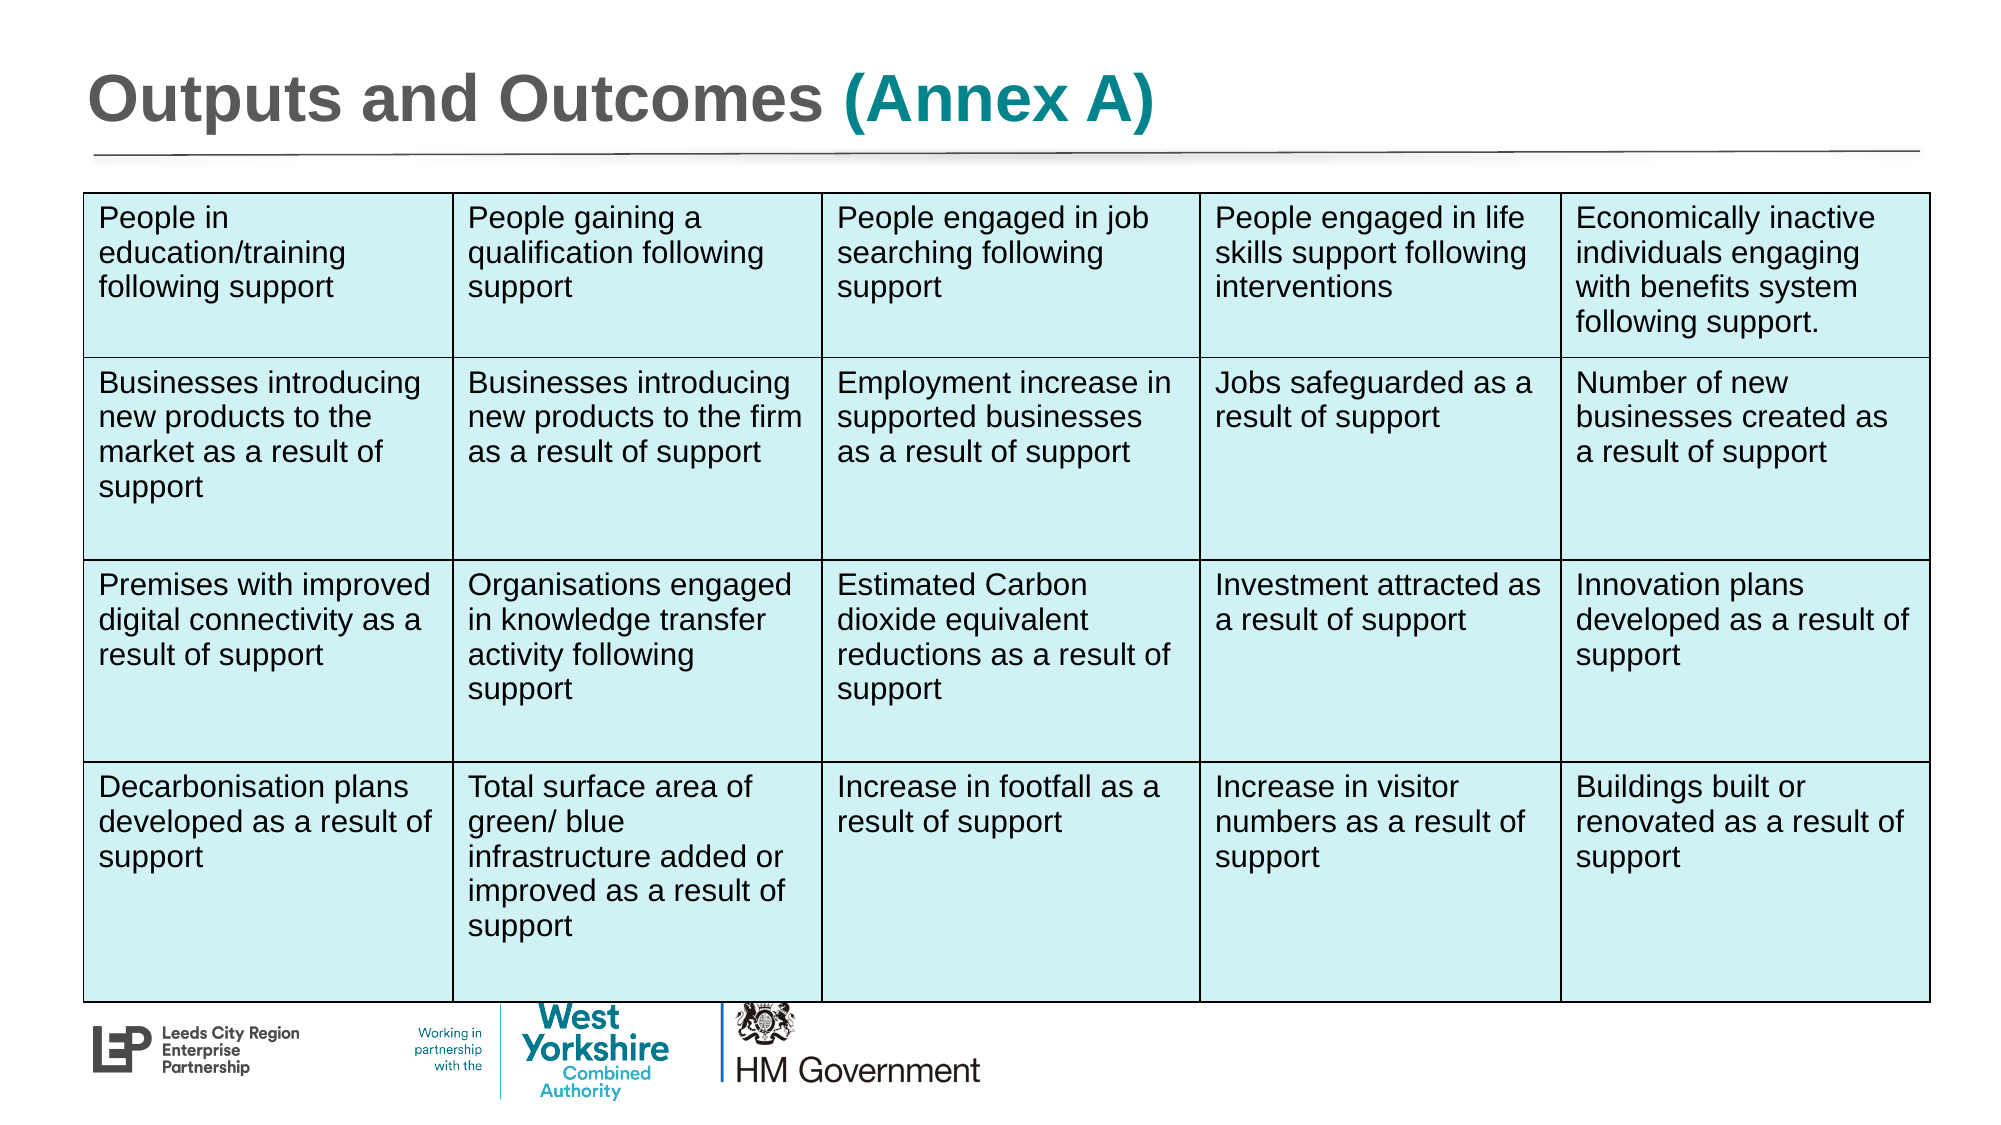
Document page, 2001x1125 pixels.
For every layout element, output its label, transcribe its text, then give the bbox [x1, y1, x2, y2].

picture [415, 1002, 669, 1101]
table_cell Jobs safeguarded as a result of support [1201, 358, 1560, 559]
table_cell Total surface area of green/ blue infrastructure added or improved as a result of support [454, 763, 821, 1001]
table_cell Increase in footfall as a result of support [823, 763, 1199, 1001]
table_cell Employment increase in supported businesses as a result of support [823, 358, 1199, 559]
table_cell Innovation plans developed as a result of support [1562, 561, 1929, 761]
table_header People engaged in life skills support following interventions [1201, 194, 1560, 357]
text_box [93, 150, 1921, 156]
table_cell Estimated Carbon dioxide equivalent reductions as a result of support [823, 561, 1199, 761]
table_cell Decarbonisation plans developed as a result of support [84, 763, 452, 1001]
text_box Outputs and Outcomes (Annex A) [73, 47, 1941, 142]
table_cell Buildings built or renovated as a result of support [1562, 763, 1929, 1001]
table_cell Investment attracted as a result of support [1201, 561, 1560, 761]
picture [93, 1026, 299, 1077]
table_header People engaged in job searching following support [823, 194, 1199, 357]
table_header People gaining a qualification following support [454, 194, 821, 357]
table_cell Businesses introducing new products to the firm as a result of support [454, 358, 821, 559]
table_cell Increase in visitor numbers as a result of support [1201, 763, 1560, 1001]
table_cell Businesses introducing new products to the market as a result of support [84, 358, 452, 559]
table_header Economically inactive individuals engaging with benefits system following support. [1562, 194, 1929, 357]
table_cell Organisations engaged in knowledge transfer activity following support [454, 561, 821, 761]
table_cell Number of new businesses created as a result of support [1562, 358, 1929, 559]
table_cell Premises with improved digital connectivity as a result of support [84, 561, 452, 761]
picture [716, 964, 983, 1113]
table_header People in education/training following support [84, 194, 452, 357]
